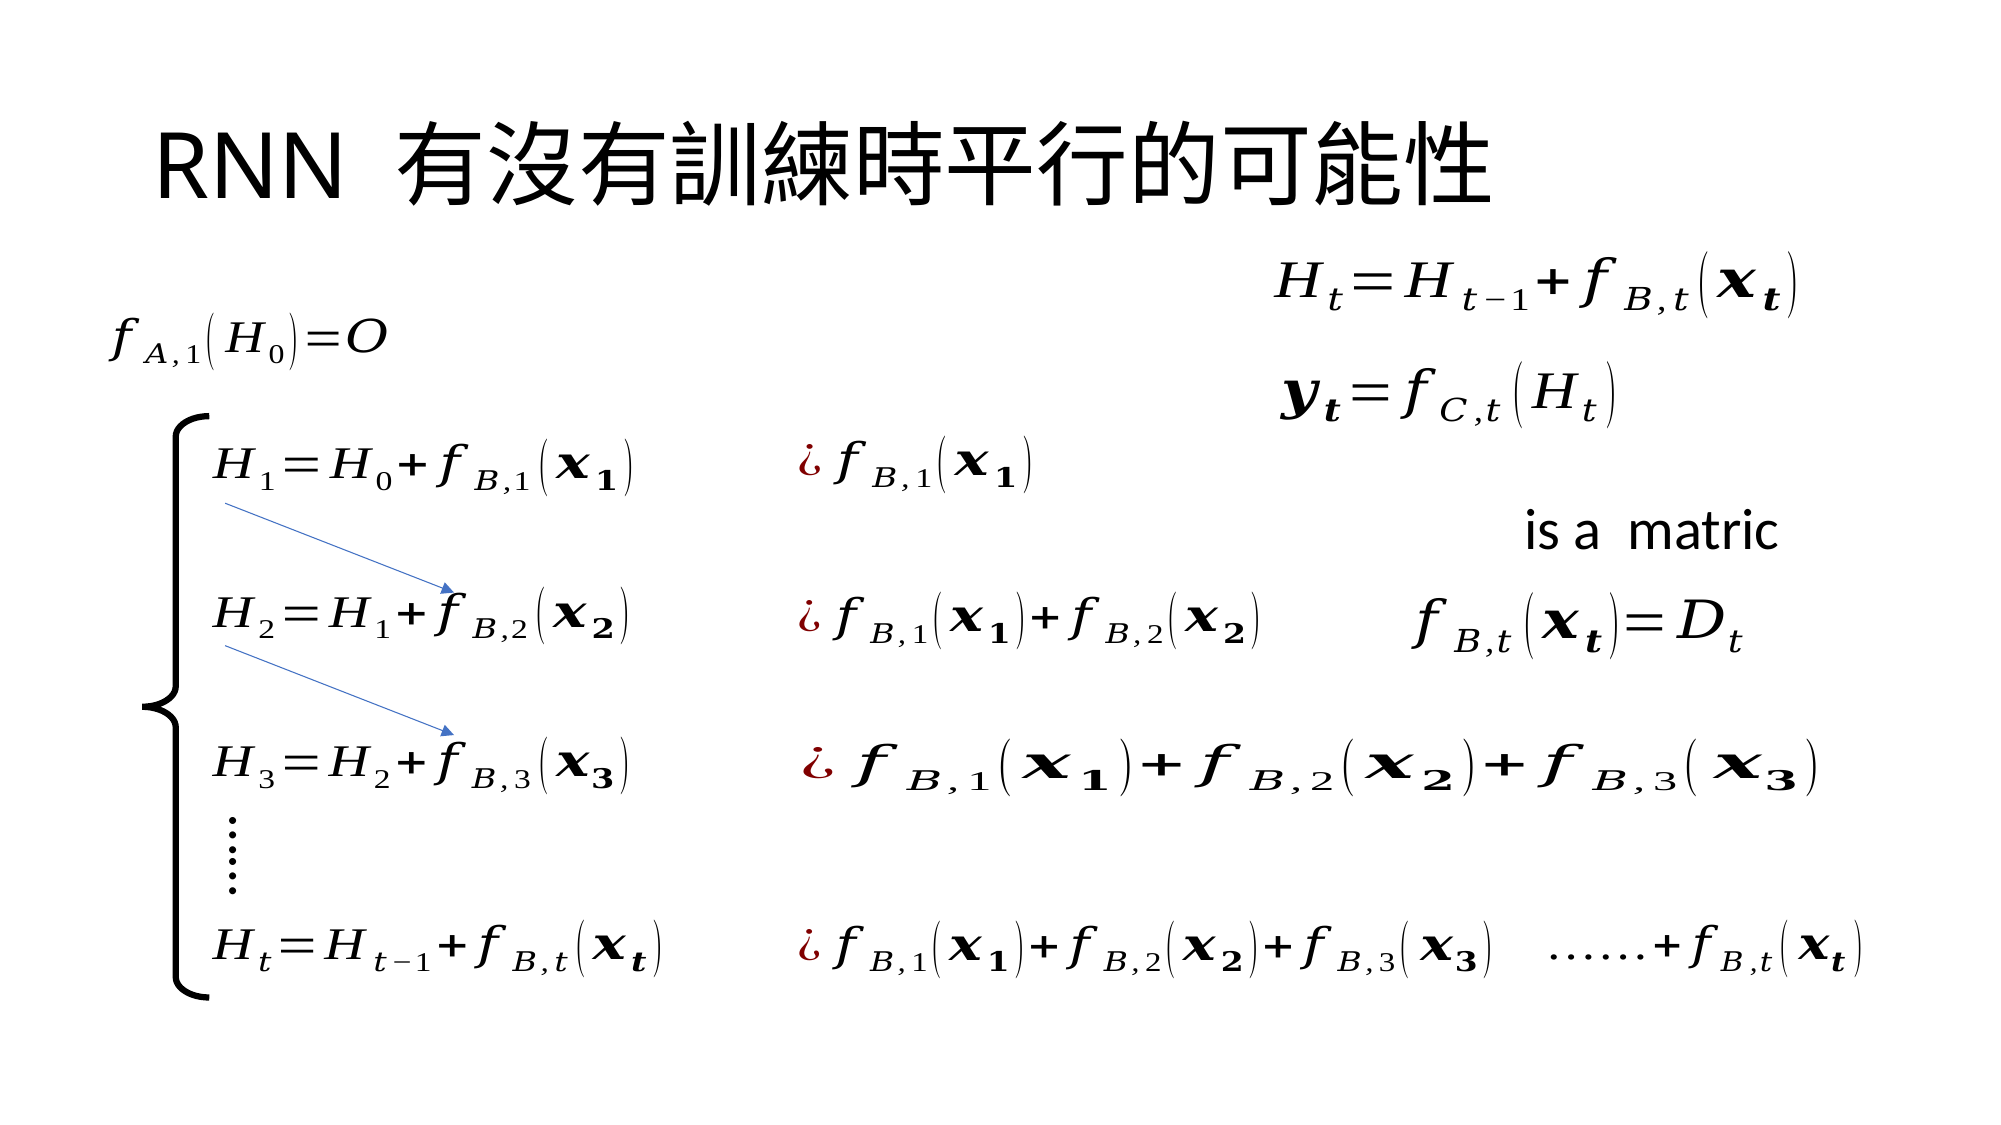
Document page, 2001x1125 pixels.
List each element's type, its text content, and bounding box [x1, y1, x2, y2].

title RNN 有沒有訓練時平行的可能性 [137, 59, 1863, 278]
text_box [225, 503, 454, 593]
text_box [142, 415, 210, 999]
text_box …… [210, 801, 296, 967]
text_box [225, 645, 454, 736]
